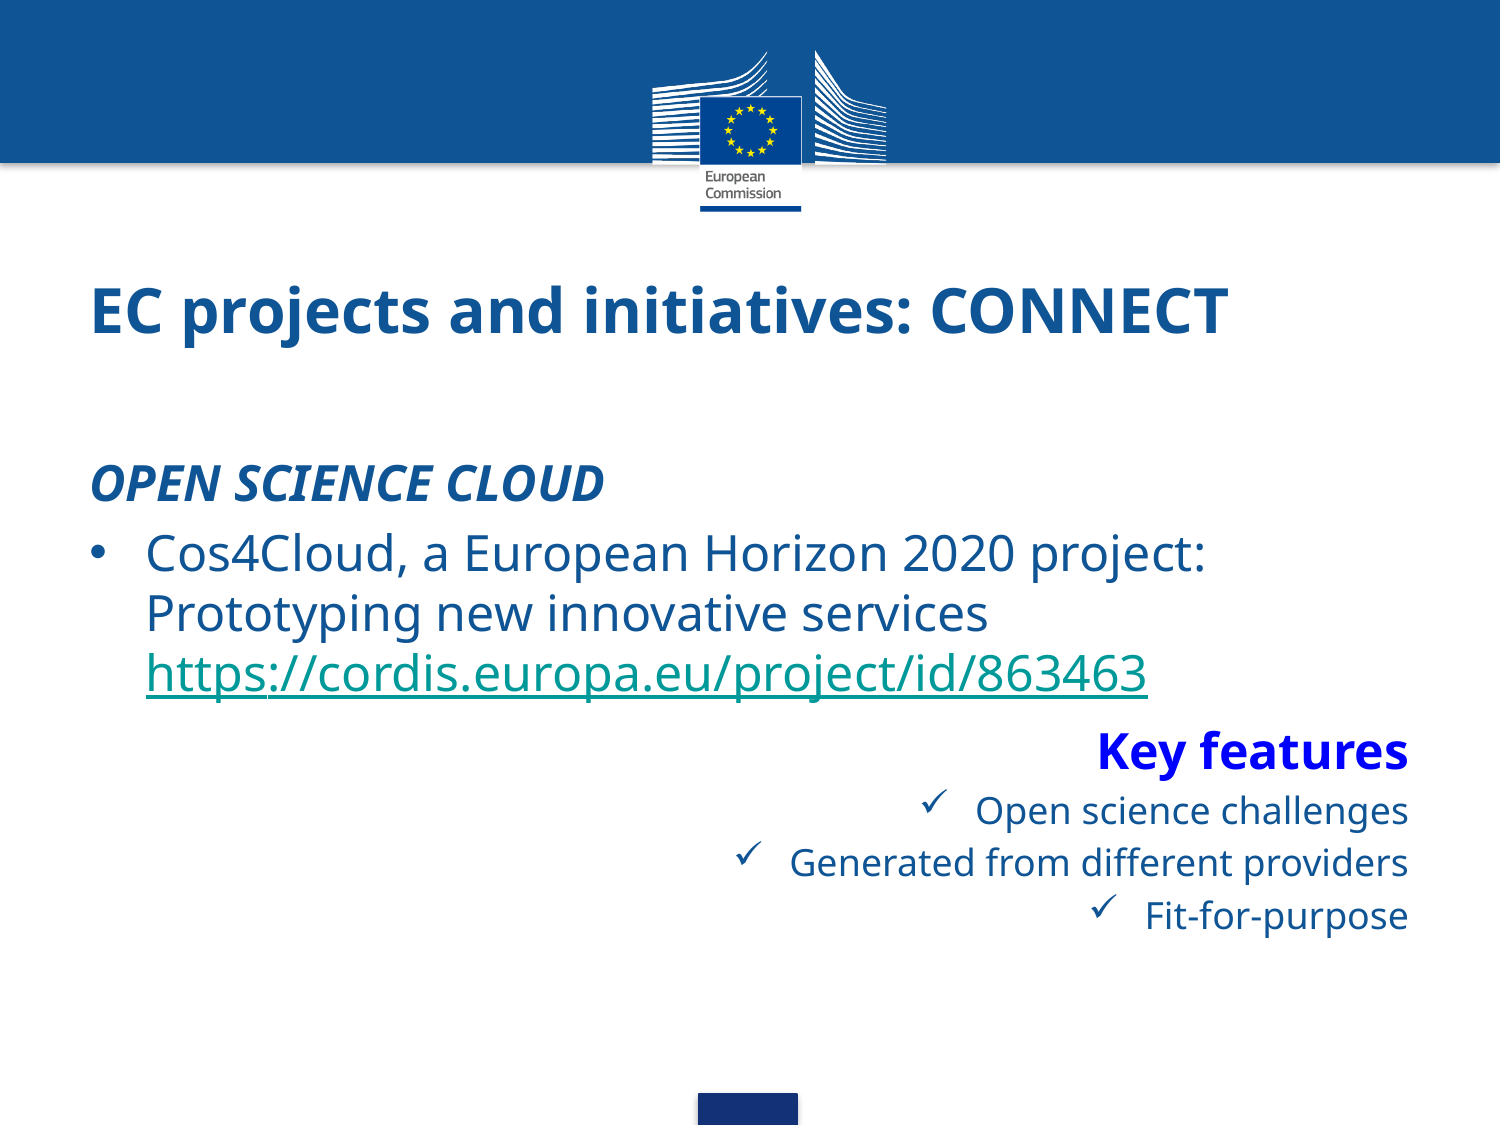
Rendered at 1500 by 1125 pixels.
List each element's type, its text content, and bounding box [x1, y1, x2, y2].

list OPEN SCIENCE CLOUD Cos4Cloud, a European Horizon 2020 project: Prototyping new innovative services https://cordis.europa.eu/project/id/863463 Key features Open science challenges Generated from different providers Fit-for-purpose [74, 373, 1425, 970]
title EC projects and initiatives: CONNECT [74, 231, 1425, 373]
